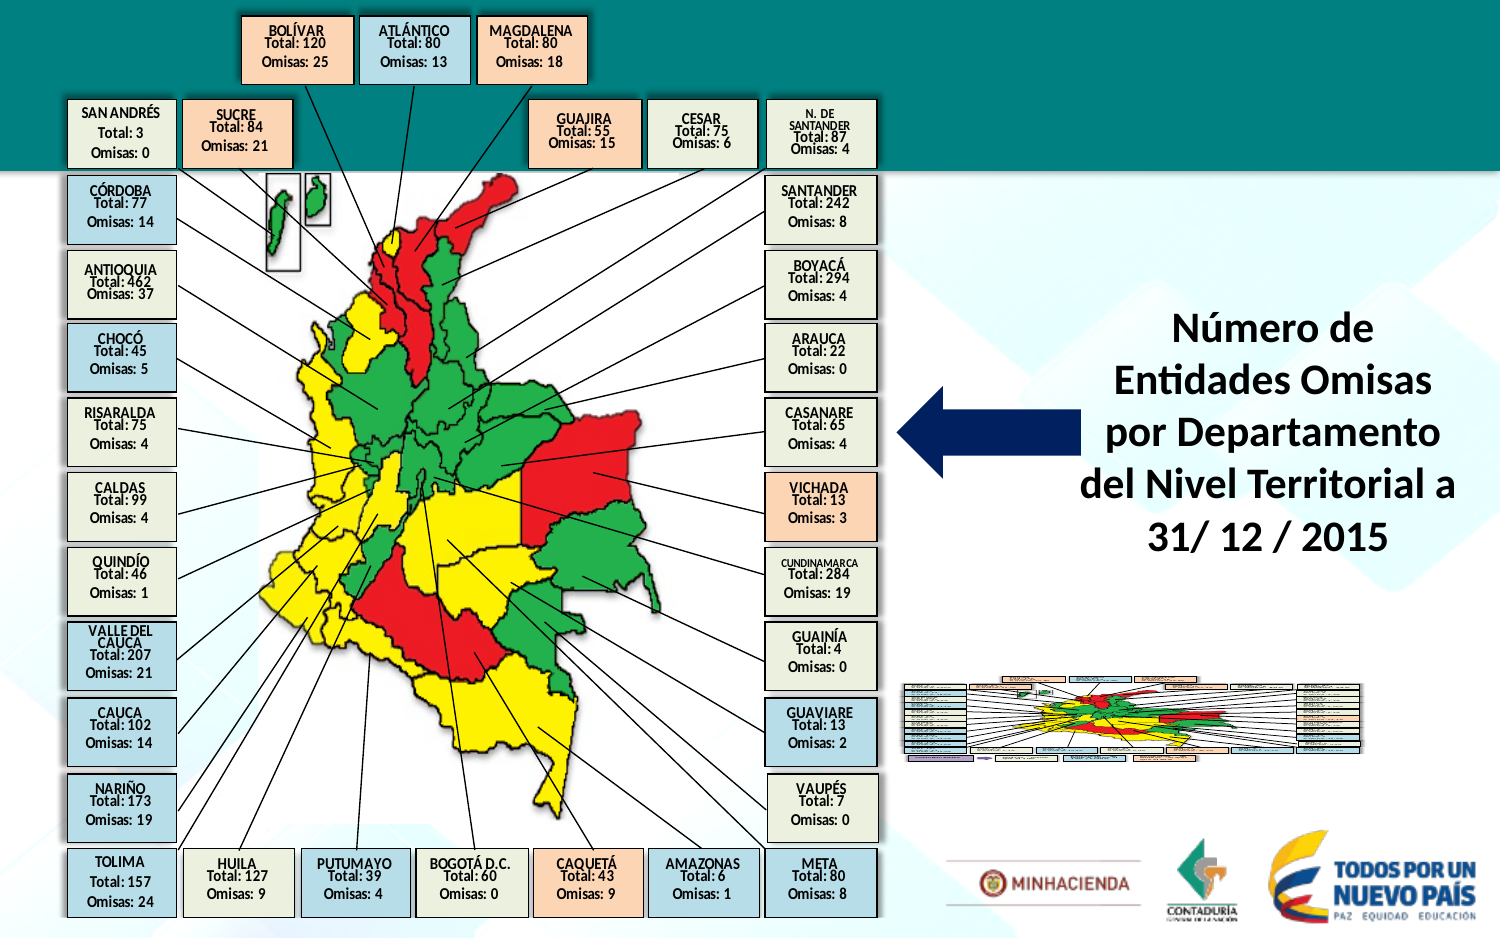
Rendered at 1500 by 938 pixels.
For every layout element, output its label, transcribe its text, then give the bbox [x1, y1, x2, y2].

picture [896, 675, 1368, 763]
text_box [896, 386, 1081, 479]
picture [52, 0, 892, 918]
picture [1165, 836, 1239, 931]
text_box Número de Entidades Omisas por Departamento del Nivel Territorial a 31/ 12 / 2015 [1064, 291, 1483, 567]
picture [1258, 821, 1485, 933]
picture [937, 821, 1148, 933]
